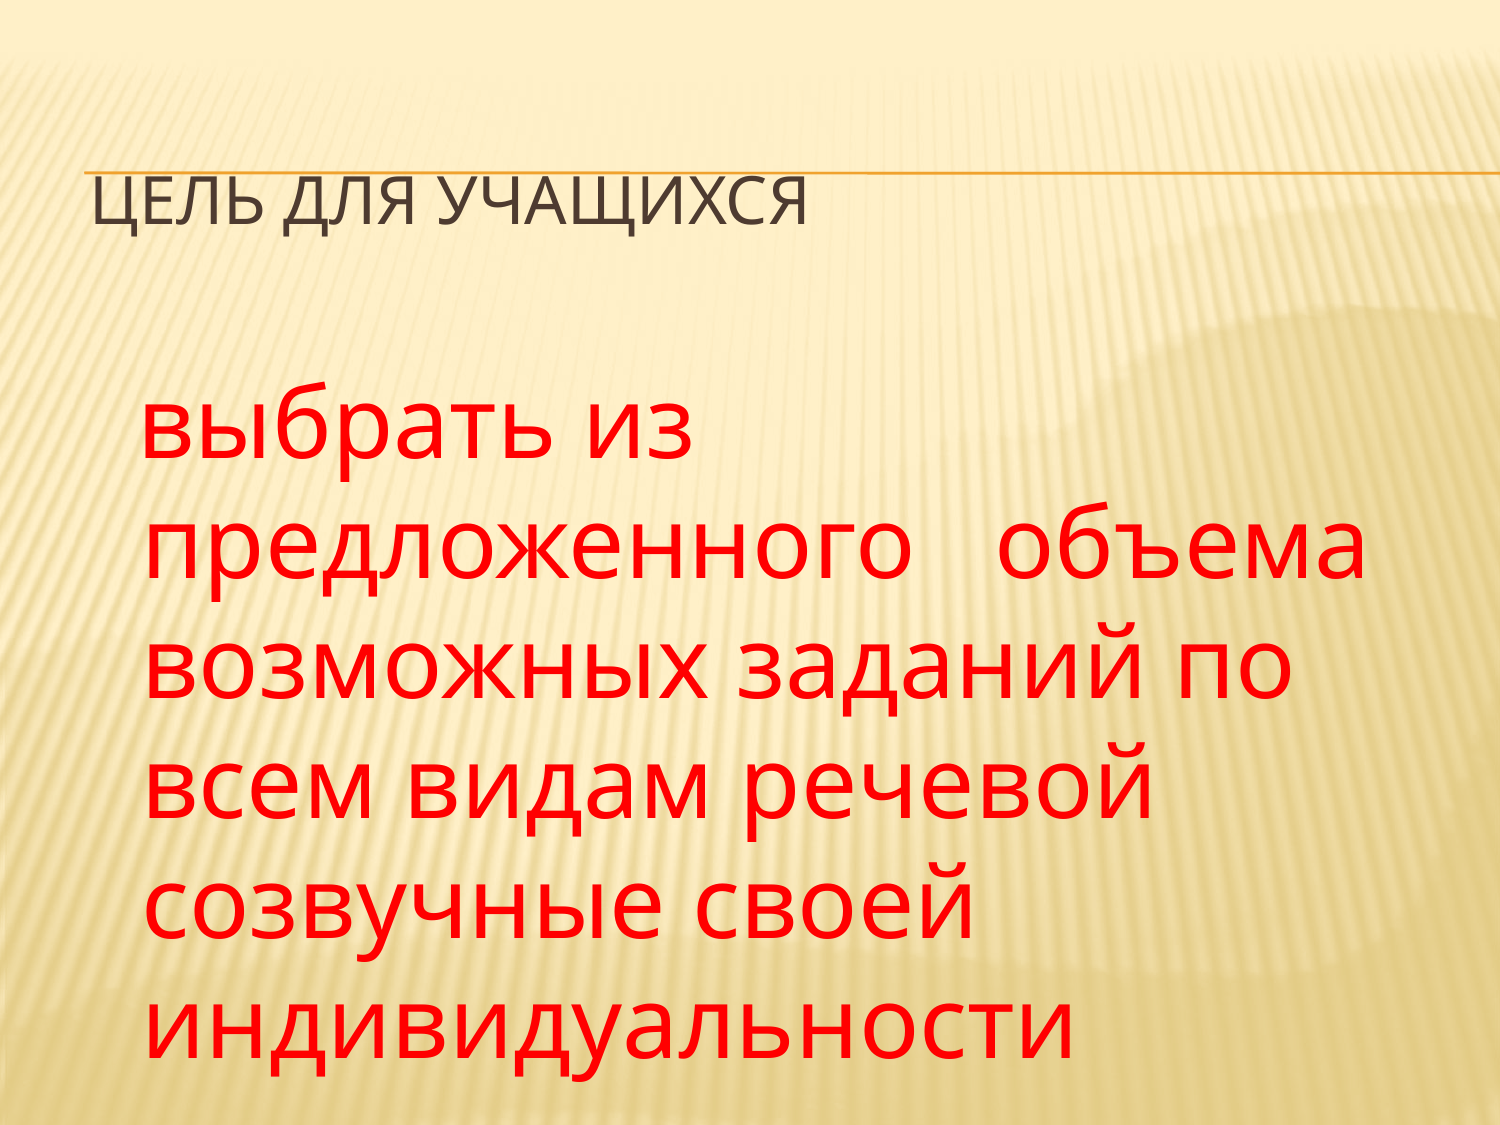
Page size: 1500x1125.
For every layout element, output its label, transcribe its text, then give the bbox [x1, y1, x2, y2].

title Цель для учащихся [75, 45, 1425, 352]
list выбрать из предложенного объема возможных заданий по всем видам речевой созвучные своей индивидуальности [70, 351, 1421, 1125]
